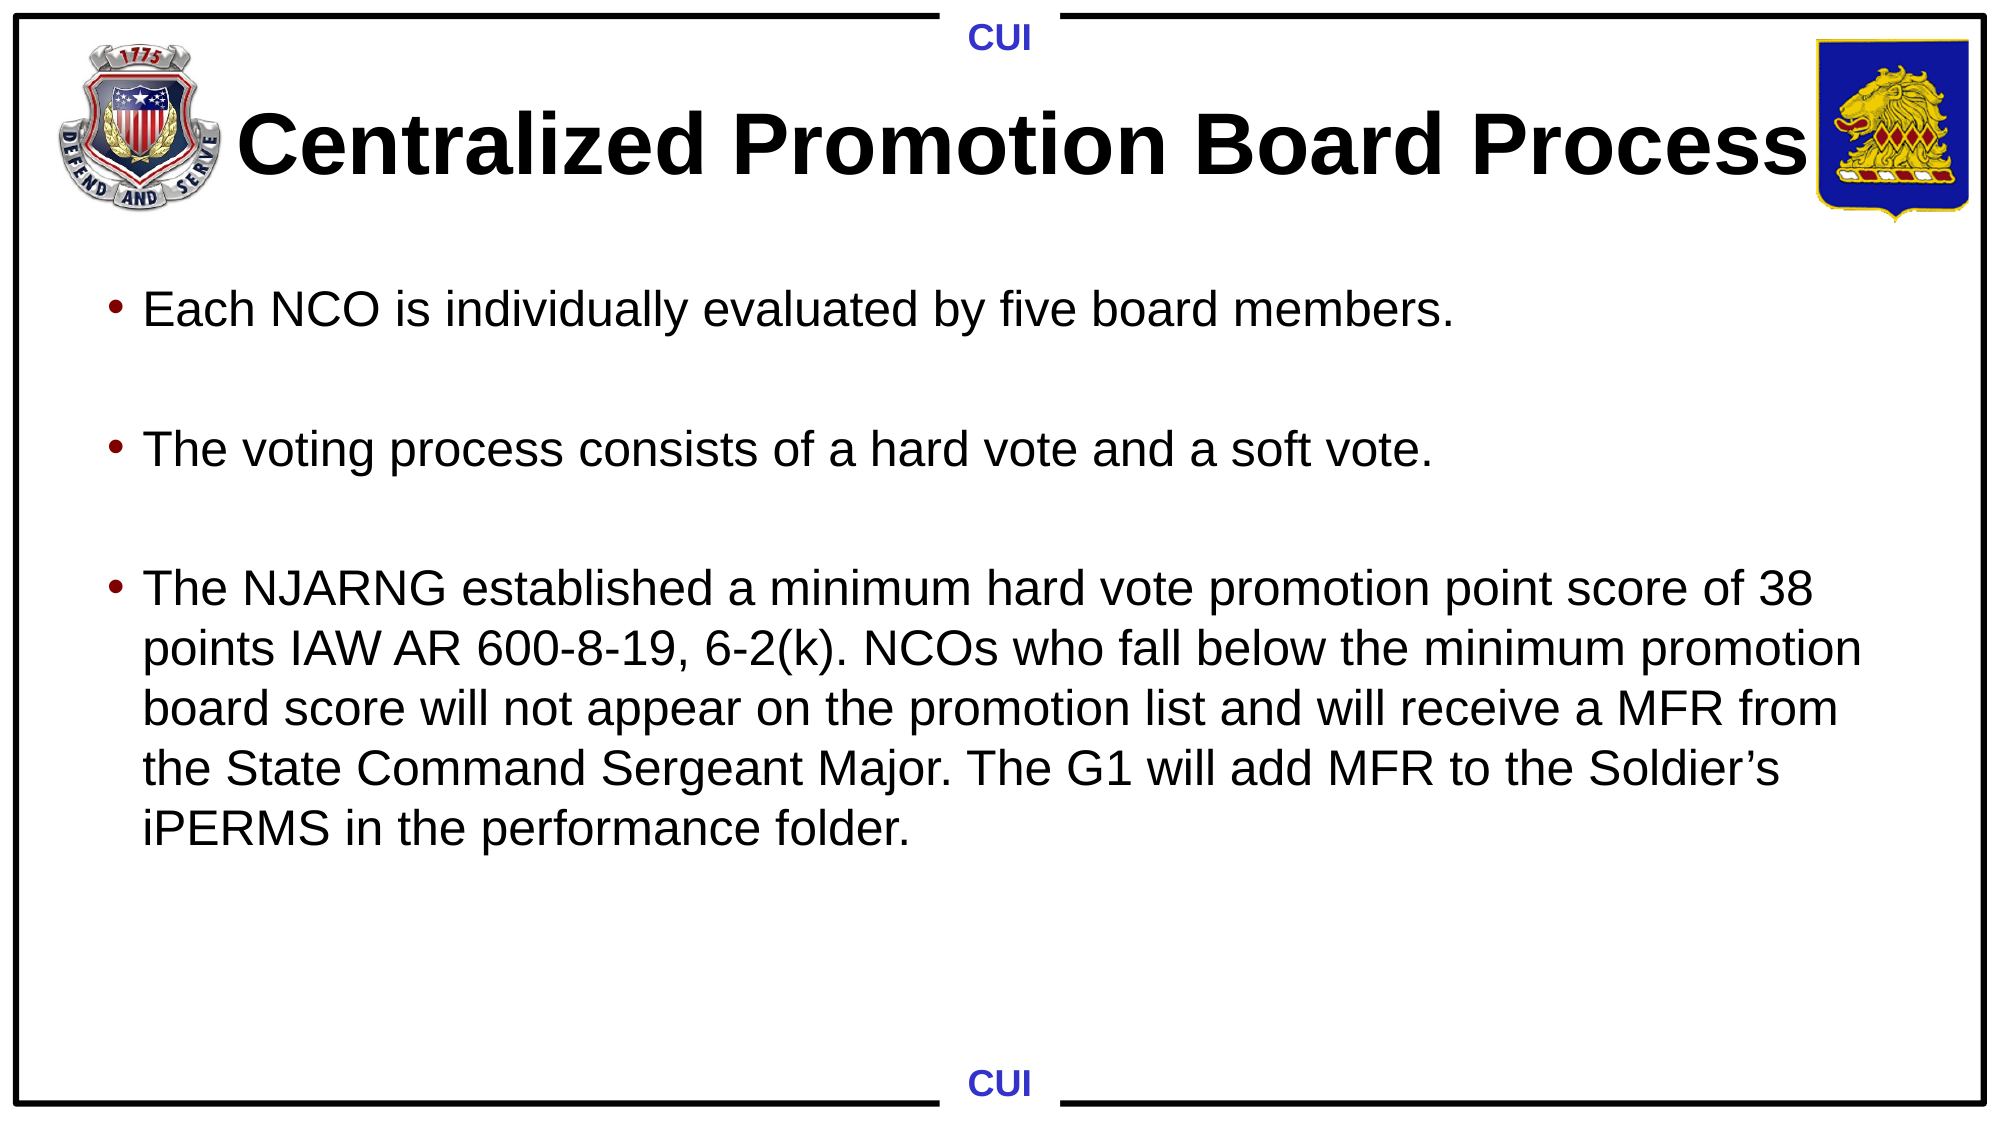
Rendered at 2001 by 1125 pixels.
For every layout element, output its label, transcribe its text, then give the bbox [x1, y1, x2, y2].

text_box CUI [939, 1051, 1061, 1111]
text_box [16, 16, 1984, 1104]
picture [49, 38, 233, 214]
text_box CUI [939, 5, 1061, 65]
picture [1815, 24, 1969, 228]
